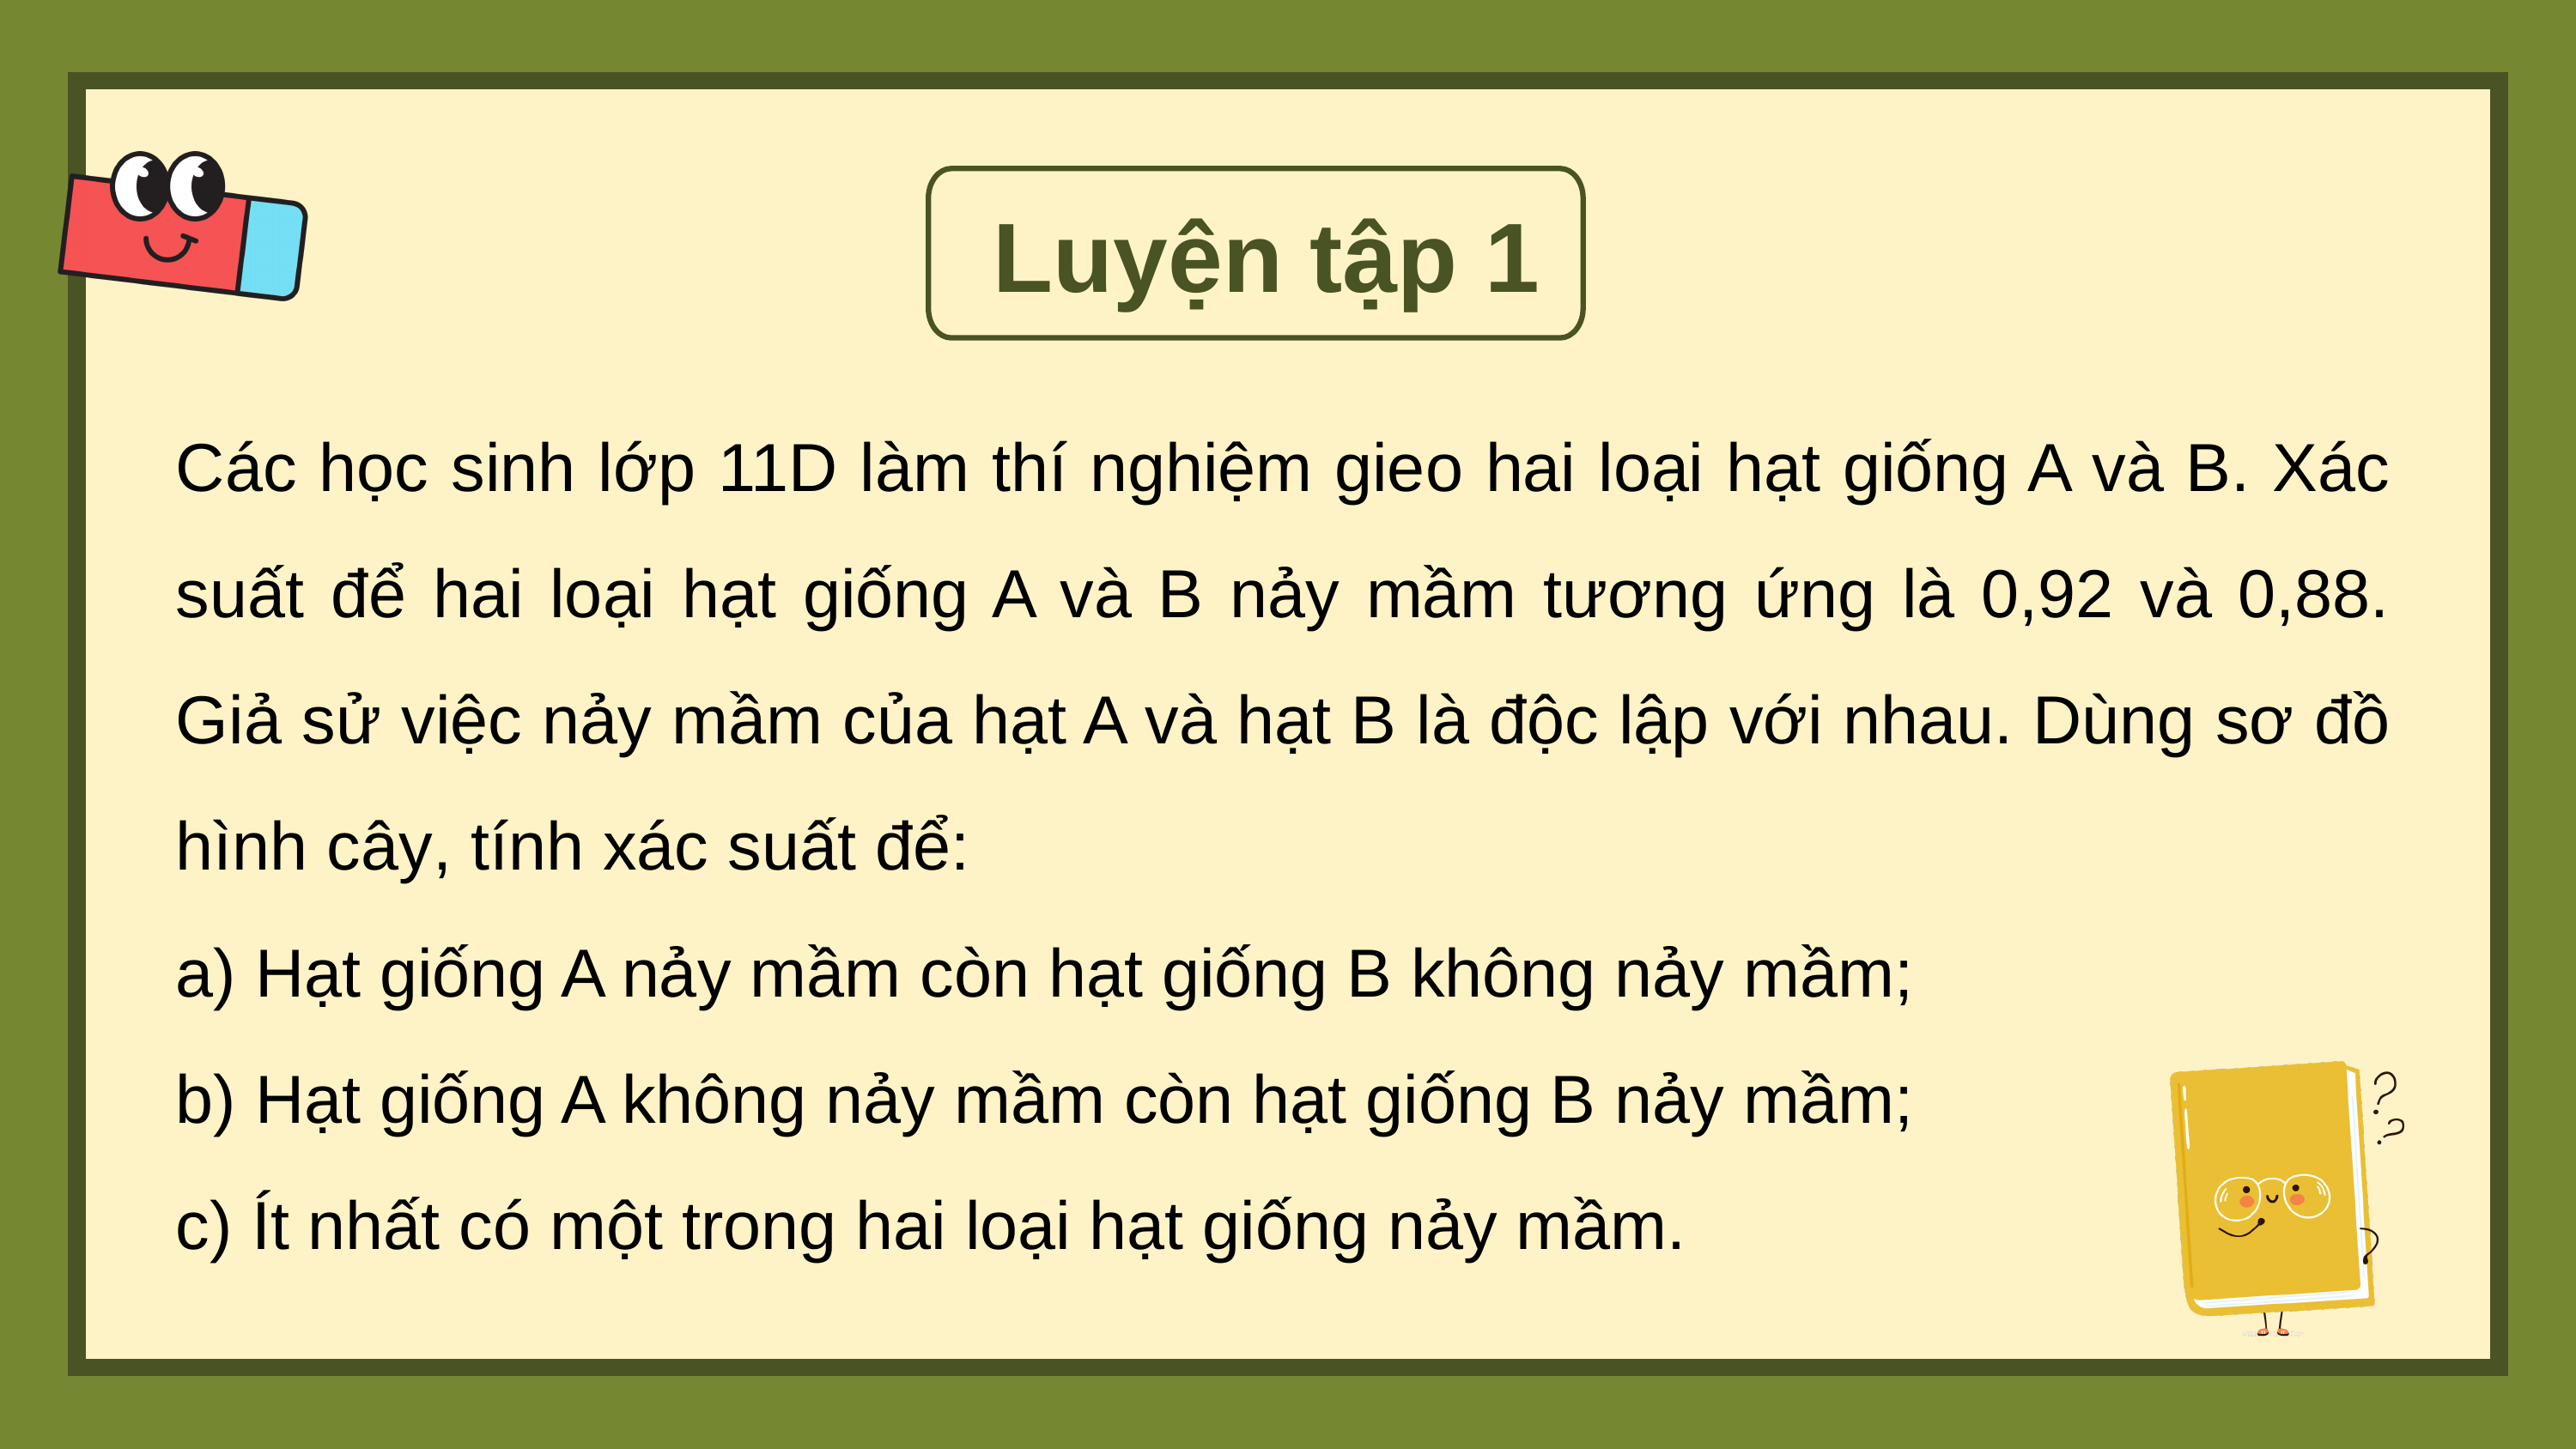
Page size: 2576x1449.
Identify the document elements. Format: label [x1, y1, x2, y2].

text_box [76, 80, 2500, 1368]
text_box [819, 128, 1741, 338]
picture [57, 150, 308, 302]
picture [2170, 1061, 2405, 1337]
